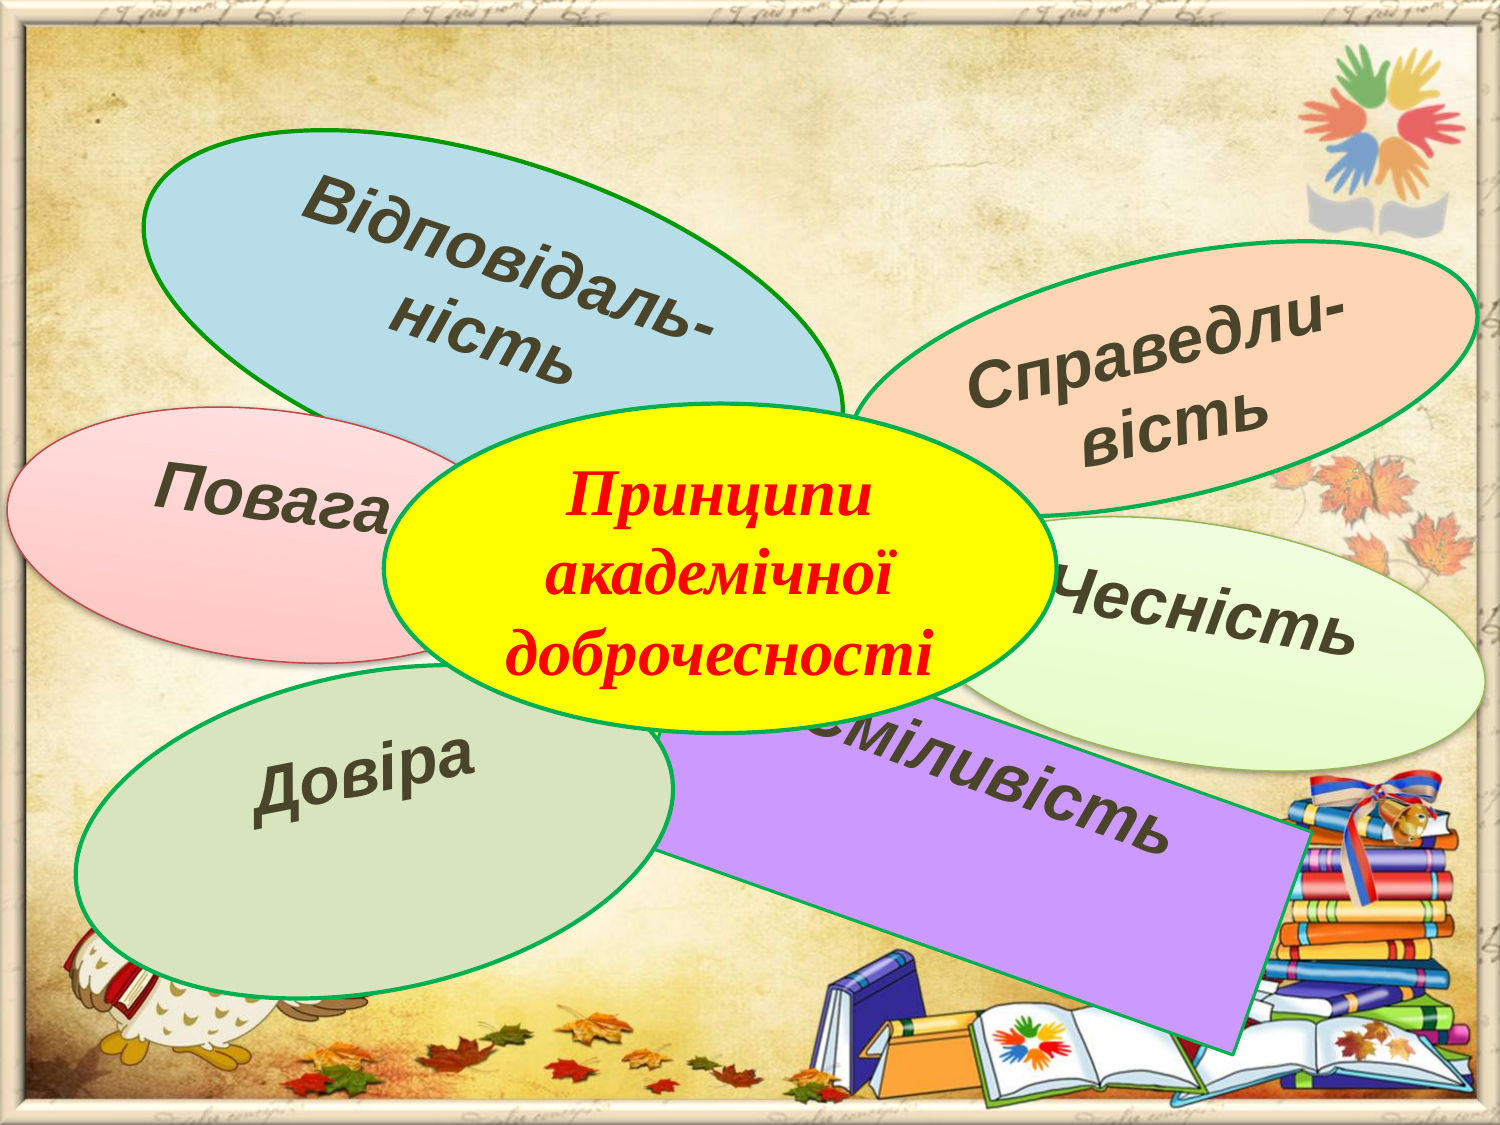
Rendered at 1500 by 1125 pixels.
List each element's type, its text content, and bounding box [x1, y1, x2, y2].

text_box Справедли-вість [854, 239, 1480, 518]
text_box Принципи академічної доброчесності [381, 401, 1059, 736]
text_box Чесність [965, 515, 1486, 772]
text_box Повага [6, 406, 455, 665]
text_box Довіра [73, 663, 676, 1001]
picture [0, 0, 1500, 1125]
list Сміливість [656, 698, 1313, 1055]
text_box Відповідаль-ність [141, 128, 845, 462]
